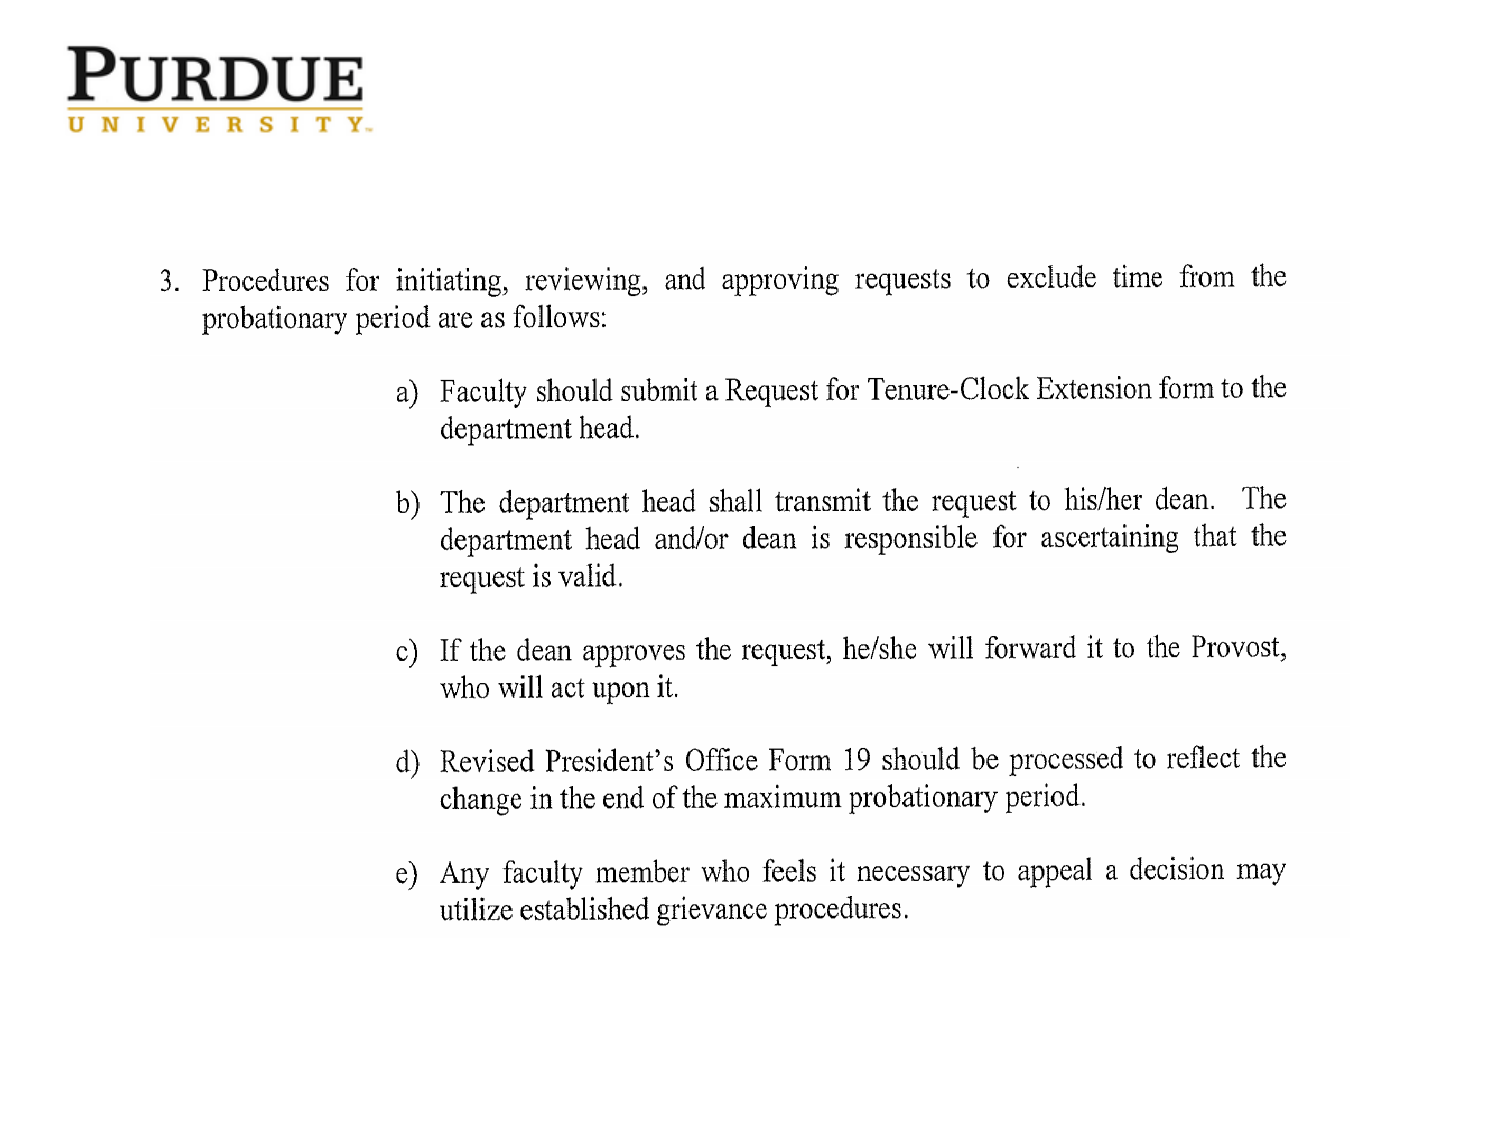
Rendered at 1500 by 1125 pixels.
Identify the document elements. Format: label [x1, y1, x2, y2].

picture [149, 249, 1351, 938]
picture [49, 37, 384, 140]
